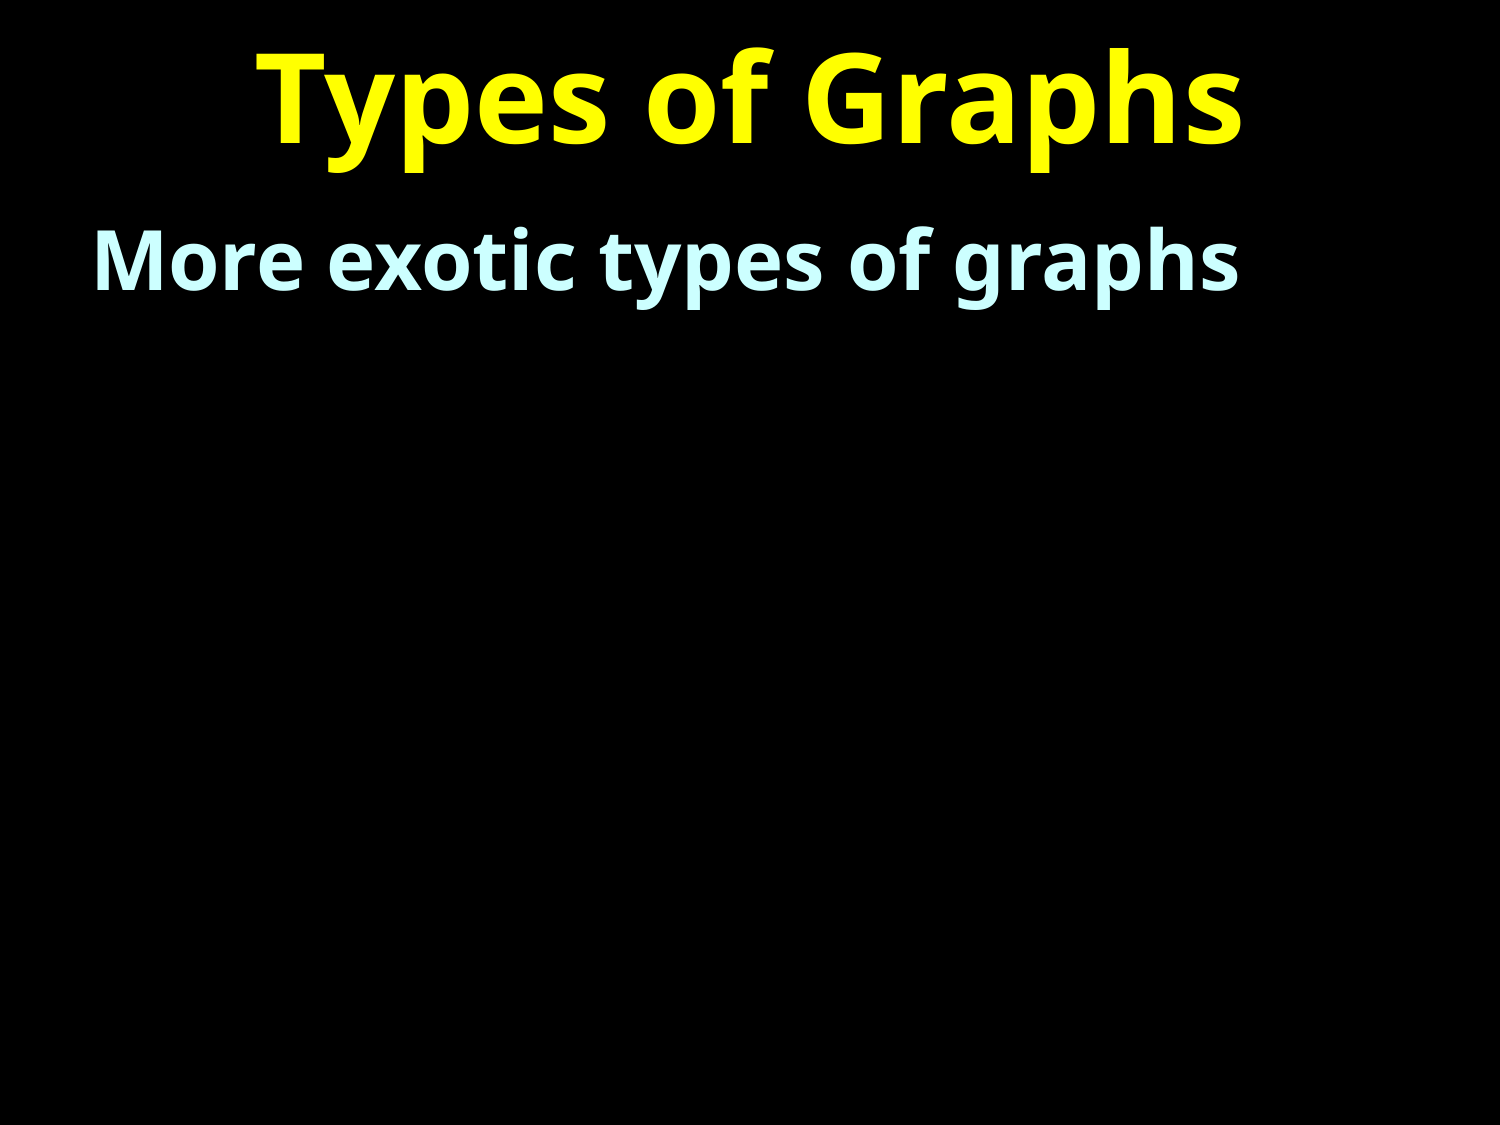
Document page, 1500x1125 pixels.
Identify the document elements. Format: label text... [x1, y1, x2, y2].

title Types of Graphs [0, 0, 1500, 188]
list More exotic types of graphs [75, 200, 1425, 1125]
